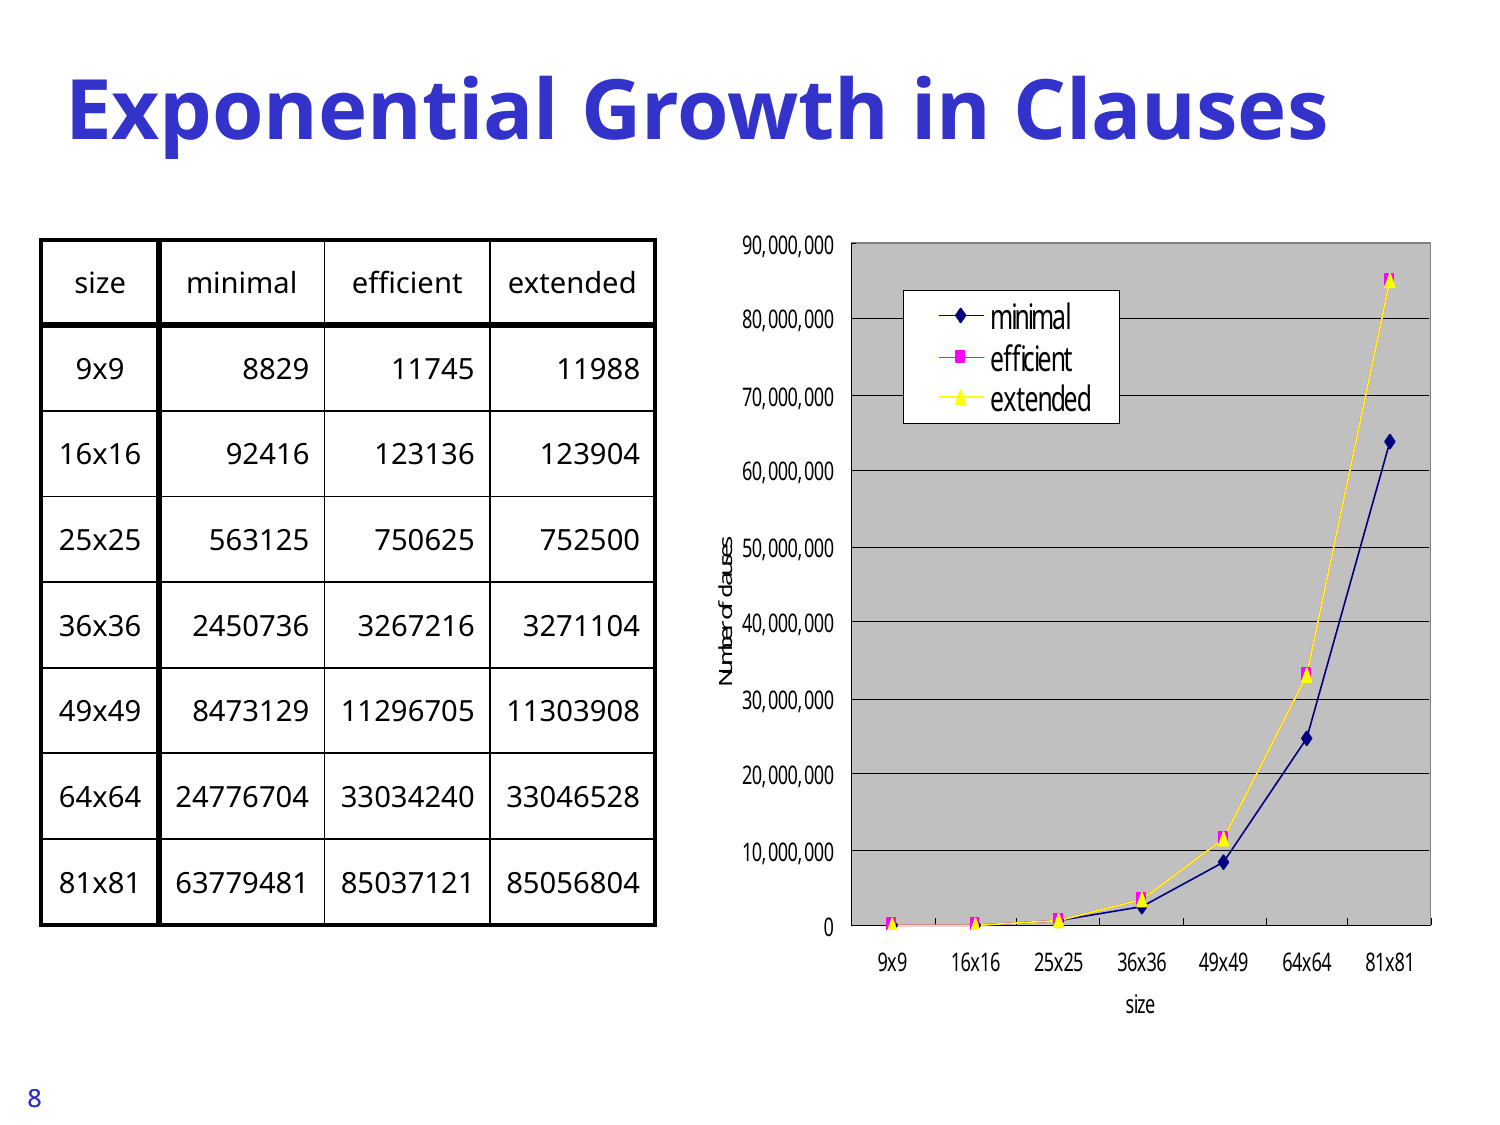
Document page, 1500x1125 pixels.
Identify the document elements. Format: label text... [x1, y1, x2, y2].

table_cell 563125 [162, 497, 324, 581]
table_cell 2450736 [162, 583, 324, 667]
table_cell 81x81 [43, 840, 156, 923]
table_cell 123136 [325, 412, 489, 496]
table_cell 11303908 [491, 669, 653, 752]
slide_number 8 [12, 1074, 326, 1125]
table_cell 64x64 [43, 754, 156, 838]
table_cell 8829 [162, 328, 324, 410]
table_cell 750625 [325, 497, 489, 581]
table_cell 3271104 [491, 583, 653, 667]
table_cell 752500 [491, 497, 653, 581]
table_cell 11745 [325, 328, 489, 410]
table_cell 9x9 [43, 328, 156, 410]
table_cell 85056804 [491, 840, 653, 923]
table_cell 16x16 [43, 412, 156, 496]
table_cell 8473129 [162, 669, 324, 752]
table_header extended [491, 242, 653, 322]
table_header efficient [325, 242, 489, 322]
table_cell 33034240 [325, 754, 489, 838]
table_cell 11988 [491, 328, 653, 410]
table_cell 24776704 [162, 754, 324, 838]
table_cell 25x25 [43, 497, 156, 581]
table_cell 3267216 [325, 583, 489, 667]
table_cell 123904 [491, 412, 653, 496]
table_cell 36x36 [43, 583, 156, 667]
table_cell 92416 [162, 412, 324, 496]
table_cell 85037121 [325, 840, 489, 923]
table_cell 49x49 [43, 669, 156, 752]
title Exponential Growth in Clauses [50, 24, 1475, 188]
table_cell 33046528 [491, 754, 653, 838]
table_header size [43, 242, 156, 322]
table_header minimal [162, 242, 324, 322]
table_cell 63779481 [162, 840, 324, 923]
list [684, 184, 1500, 1059]
table_cell 11296705 [325, 669, 489, 752]
